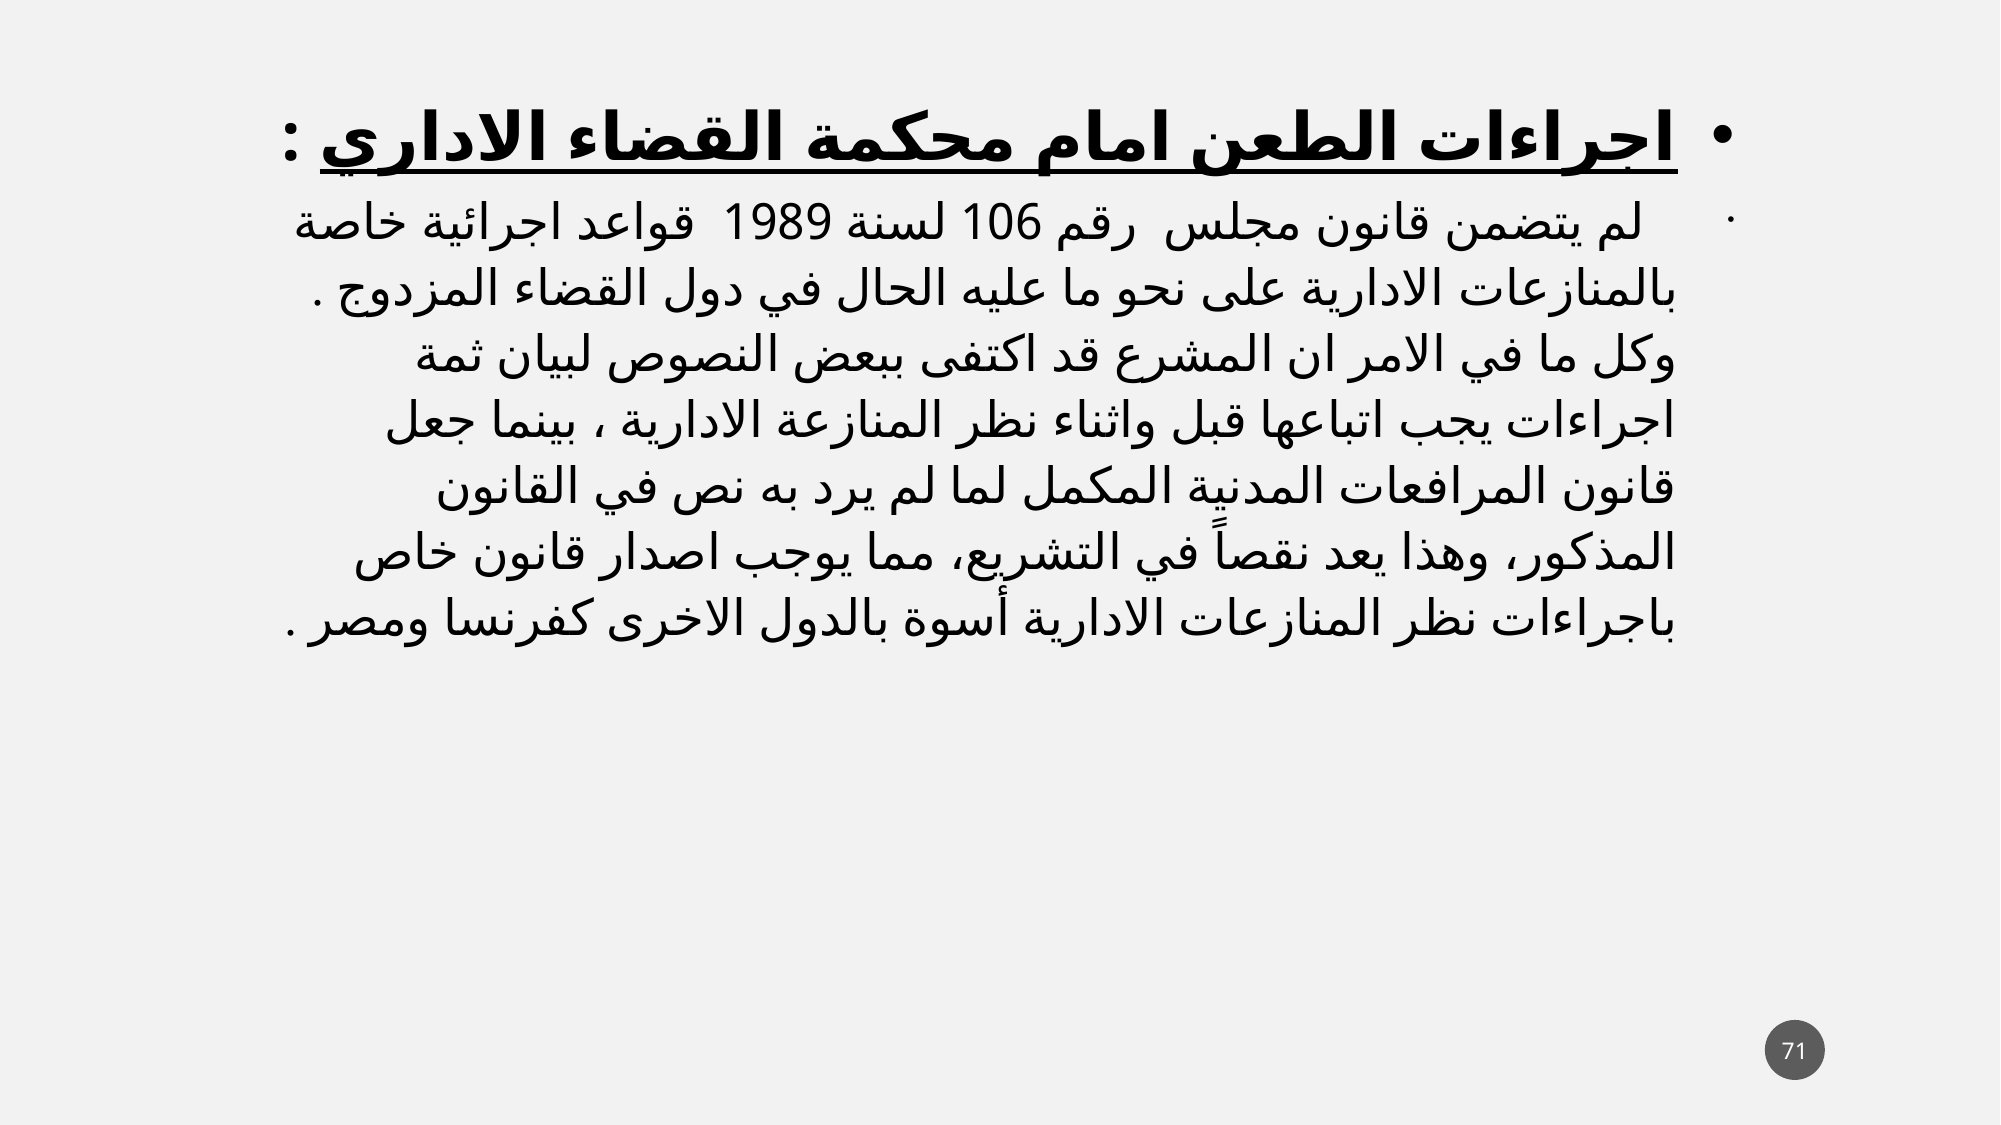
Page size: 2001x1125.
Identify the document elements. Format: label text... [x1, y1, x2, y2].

list اجراءات الطعن امام محكمة القضاء الاداري : لم يتضمن قانون مجلس رقم 106 لسنة 1989 قواعد اجرائية خاصة بالمنازعات الادارية على نحو ما عليه الحال في دول القضاء المزدوج . وكل ما في الامر ان المشرع قد اكتفى ببعض النصوص لبيان ثمة اجراءات يجب اتباعها قبل واثناء نظر المنازعة الادارية ، بينما جعل قانون المرافعات المدنية المكمل لما لم يرد به نص في القانون المذكور، وهذا يعد نقصاً في التشريع، مما يوجب اصدار قانون خاص باجراءات نظر المنازعات الادارية أسوة بالدول الاخرى كفرنسا ومصر . [261, 24, 1750, 1063]
slide_number 71 [1764, 1019, 1825, 1080]
